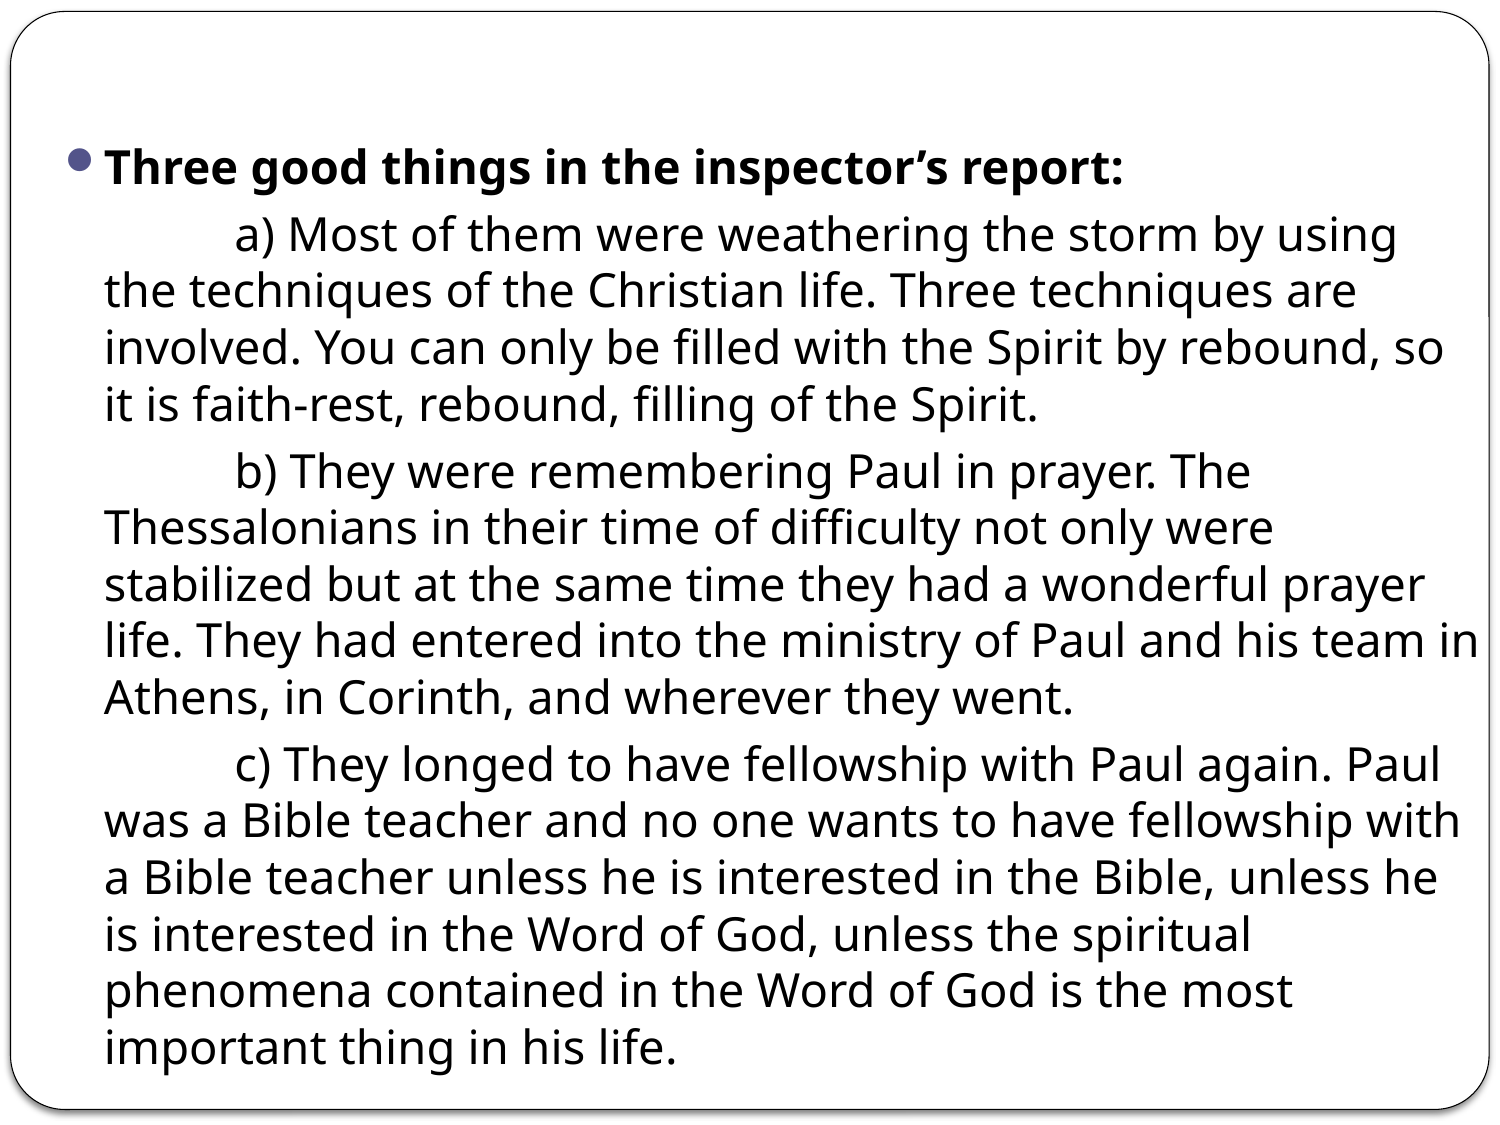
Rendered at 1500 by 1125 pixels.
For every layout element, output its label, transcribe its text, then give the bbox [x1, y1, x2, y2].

list Three good things in the inspector’s report: a) Most of them were weathering the storm by using the techniques of the Christian life. Three techniques are involved. You can only be filled with the Spirit by rebound, so it is faith-rest, rebound, filling of the Spirit. b) They were remembering Paul in prayer. The Thessalonians in their time of difficulty not only were stabilized but at the same time they had a wonderful prayer life. They had entered into the ministry of Paul and his team in Athens, in Corinth, and wherever they went. c) They longed to have fellowship with Paul again. Paul was a Bible teacher and no one wants to have fellowship with a Bible teacher unless he is interested in the Bible, unless he is interested in the Word of God, unless the spiritual phenomena contained in the Word of God is the most important thing in his life. [50, 62, 1500, 1100]
